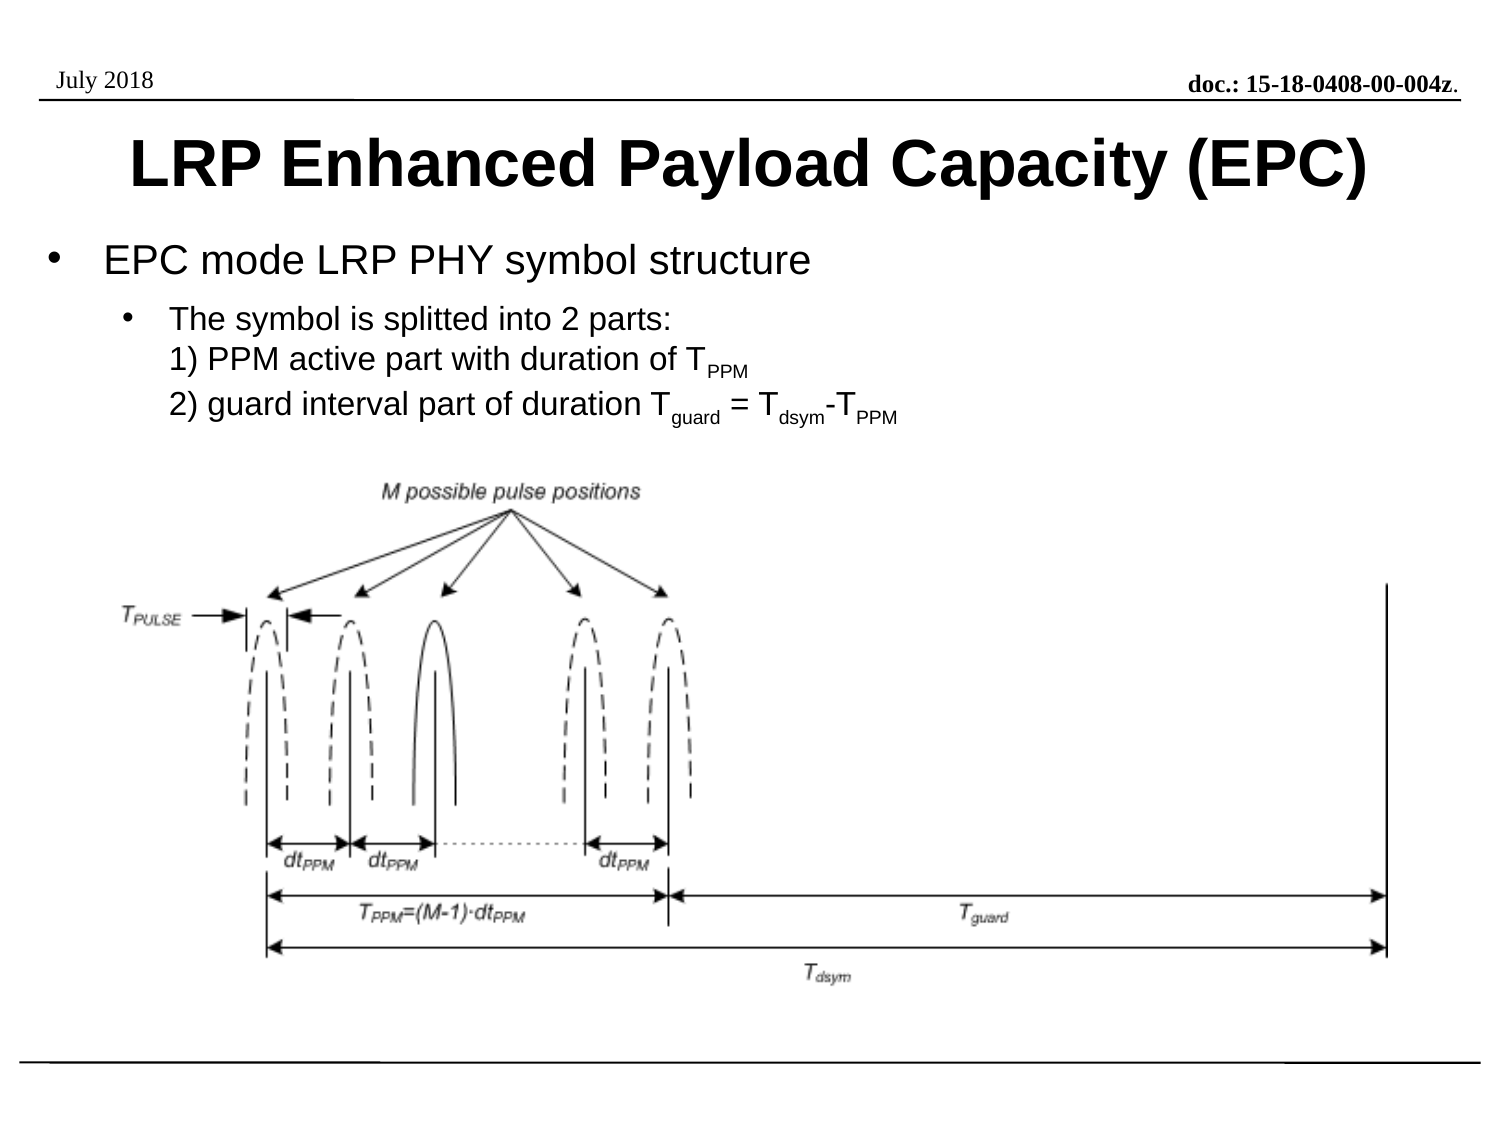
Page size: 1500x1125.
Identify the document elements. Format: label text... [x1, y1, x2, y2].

list EPC mode LRP PHY symbol structure The symbol is splitted into 2 parts: 1) PPM active part with duration of TPPM 2) guard interval part of duration Tguard = Tdsym-TPPM [32, 224, 1468, 1024]
picture [119, 476, 1389, 988]
title LRP Enhanced Payload Capacity (EPC) [32, 112, 1467, 209]
